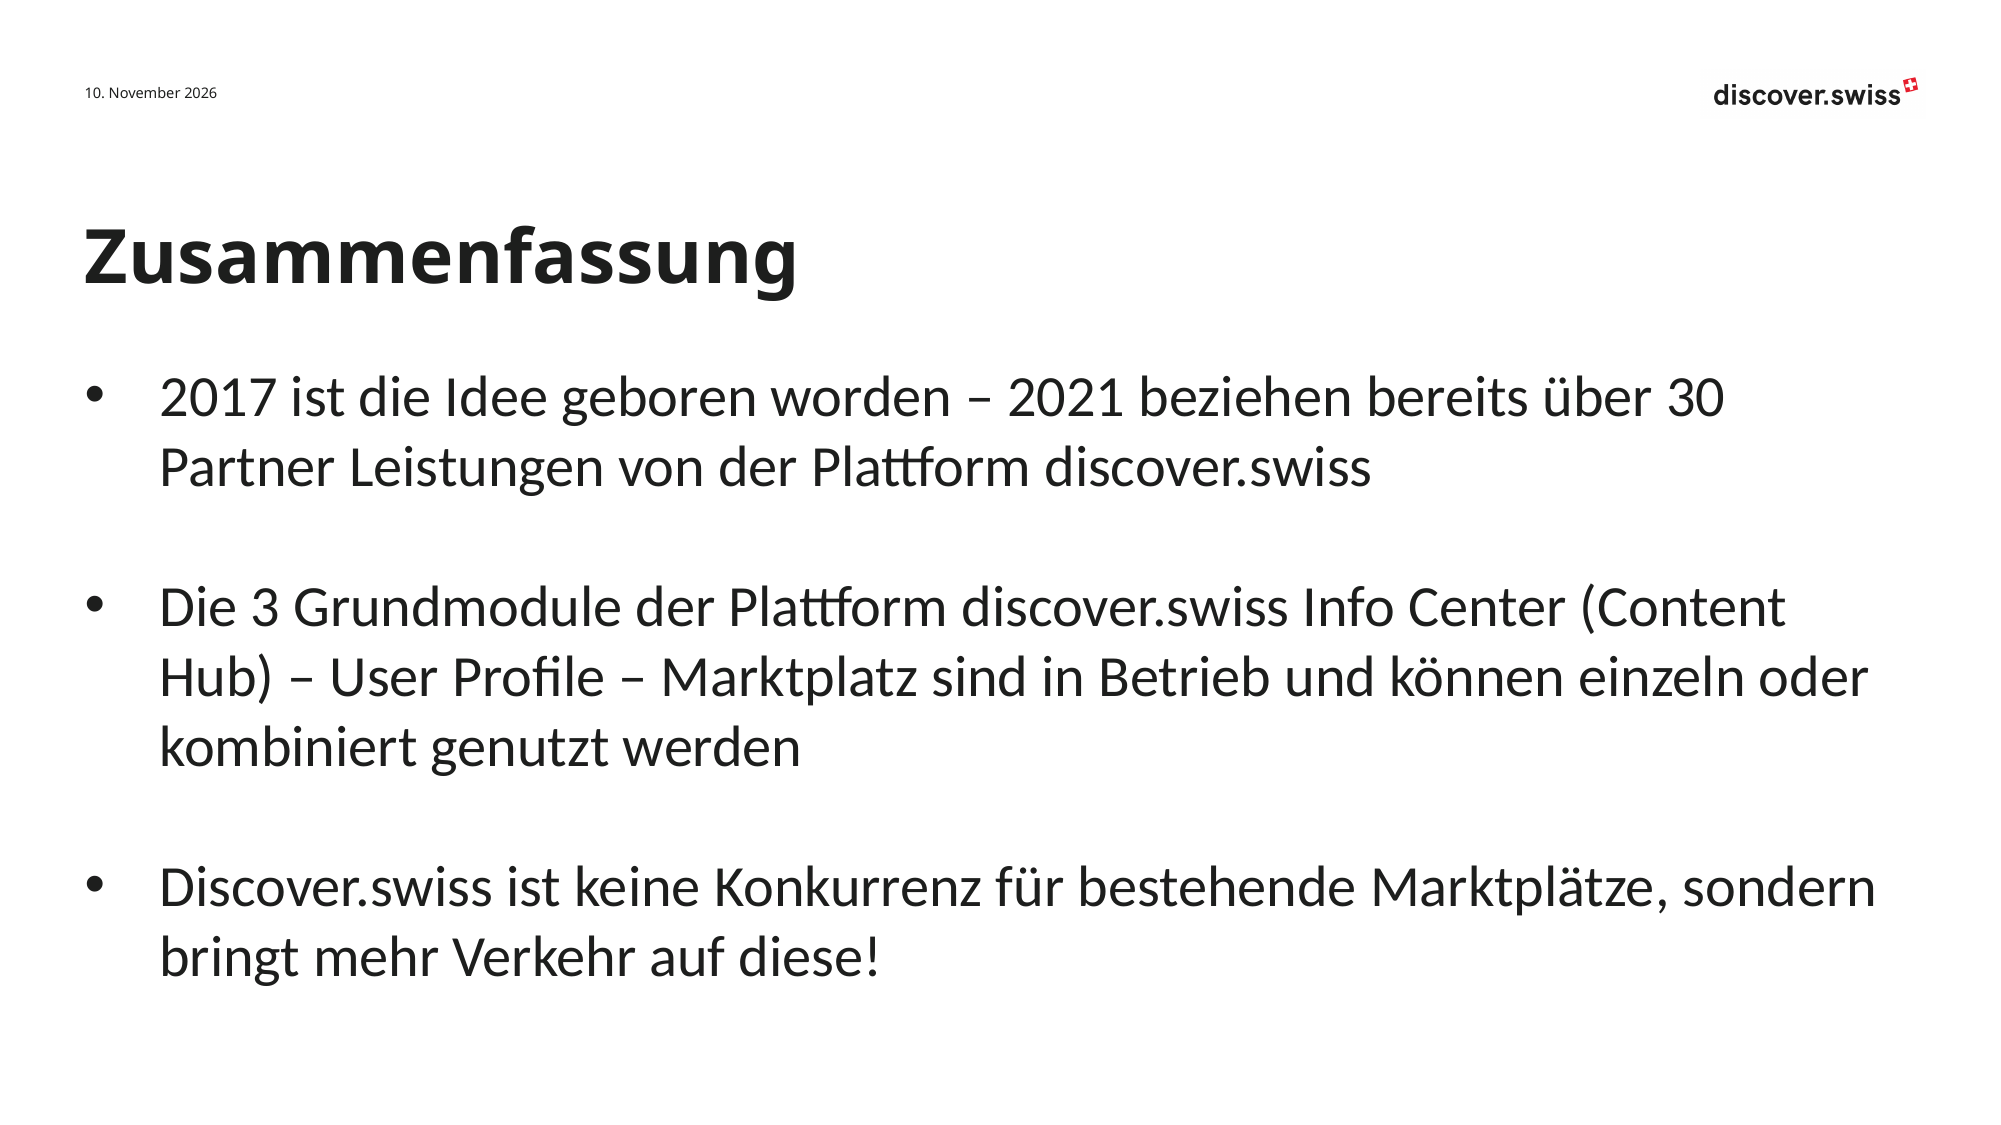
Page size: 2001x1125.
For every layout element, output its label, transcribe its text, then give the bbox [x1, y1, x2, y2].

title Zusammenfassung [84, 208, 1916, 332]
picture [1700, 69, 1926, 119]
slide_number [84, 84, 416, 120]
list 2017 ist die Idee geboren worden – 2021 beziehen bereits über 30 Partner Leistungen von der Plattform discover.swiss Die 3 Grundmodule der Plattform discover.swiss Info Center (Content Hub) – User Profile – Marktplatz sind in Betrieb und können einzeln oder kombiniert genutzt werden Discover.swiss ist keine Konkurrenz für bestehende Marktplätze, sondern bringt mehr Verkehr auf diese! [84, 358, 1916, 1069]
